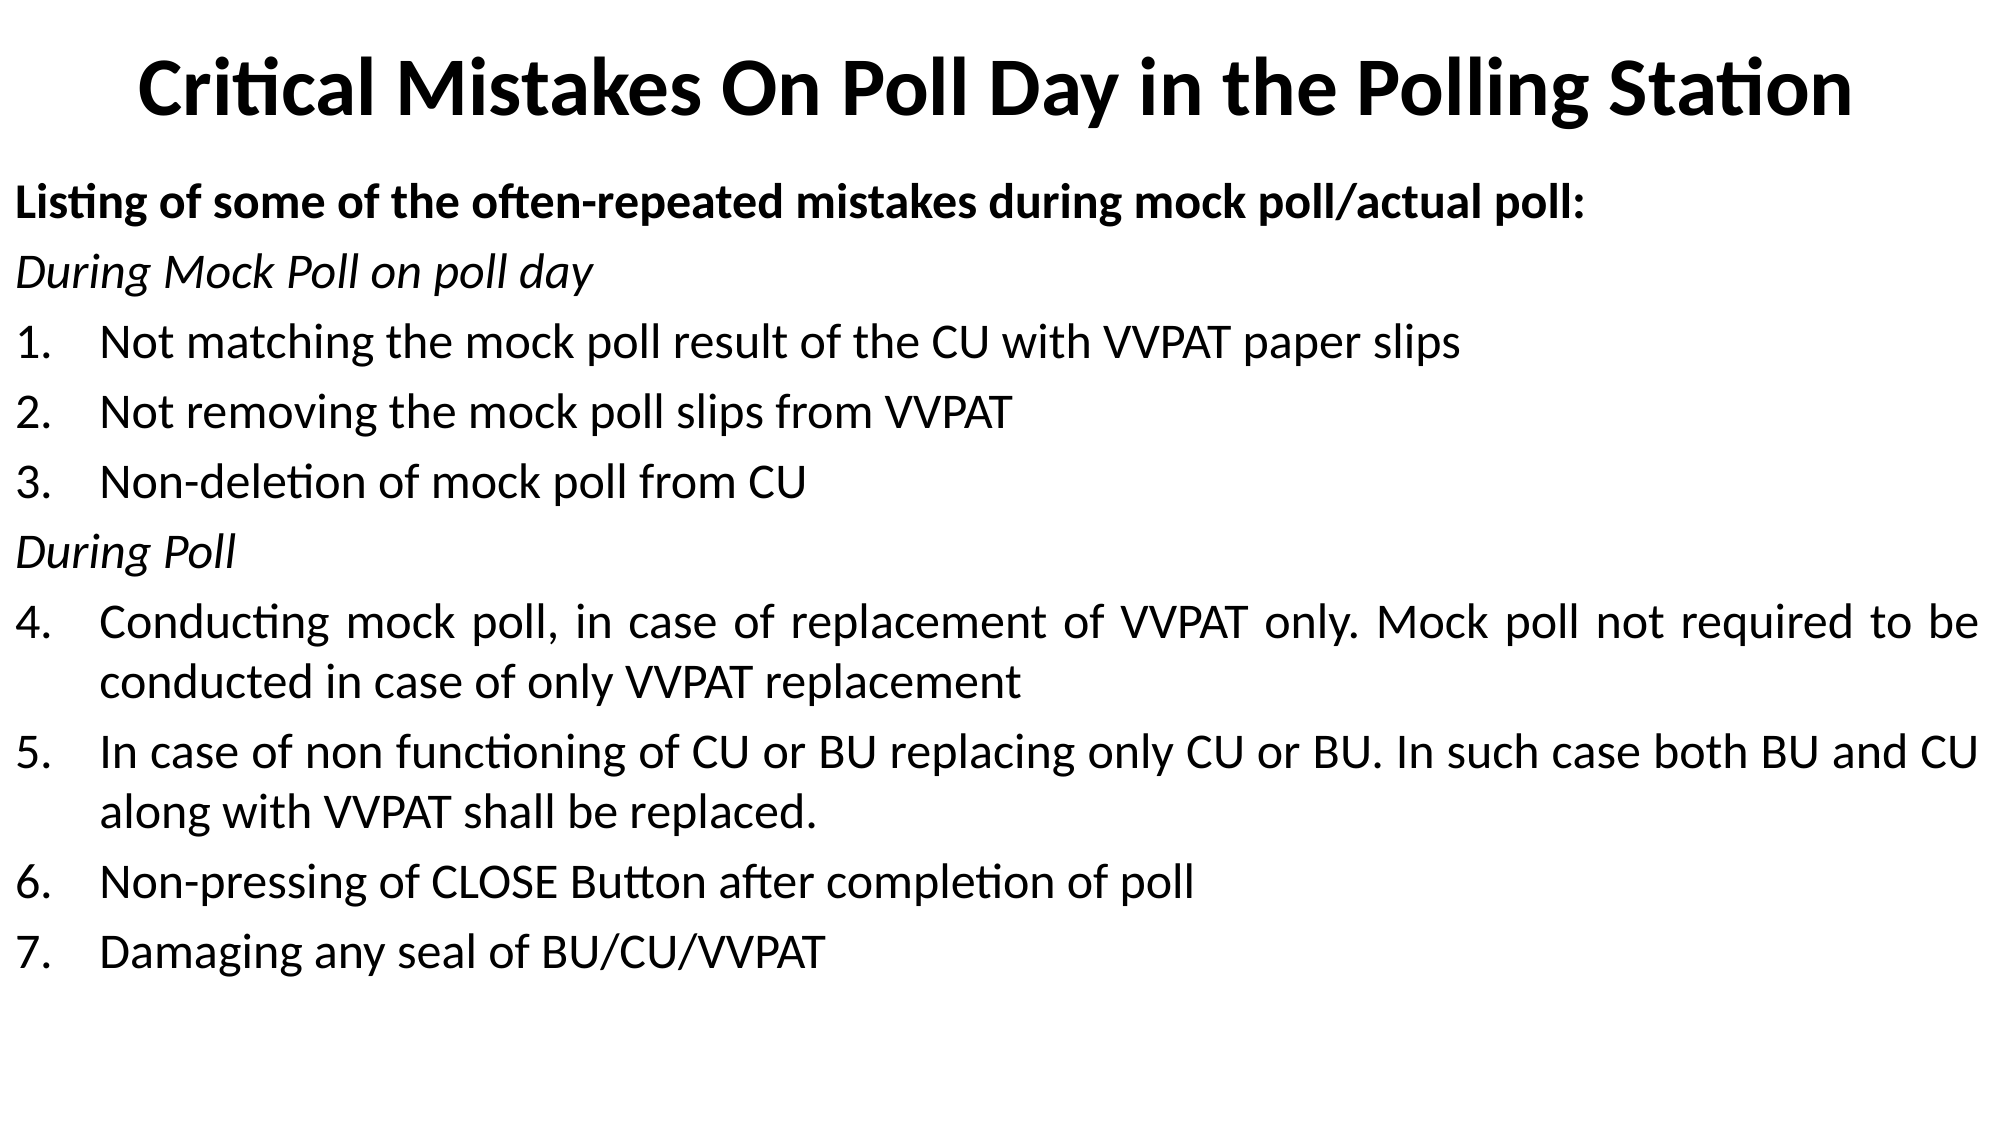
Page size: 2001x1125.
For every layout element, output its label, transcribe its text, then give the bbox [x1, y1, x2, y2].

title Critical Mistakes On Poll Day in the Polling Station [0, 3, 1996, 160]
subtitle Listing of some of the often-repeated mistakes during mock poll/actual poll: During Mock Poll on poll day Not matching the mock poll result of the CU with VVPAT paper slips Not removing the mock poll slips from VVPAT Non-deletion of mock poll from CU During Poll Conducting mock poll, in case of replacement of VVPAT only. Mock poll not required to be conducted in case of only VVPAT replacement In case of non functioning of CU or BU replacing only CU or BU. In such case both BU and CU along with VVPAT shall be replaced. Non-pressing of CLOSE Button after completion of poll Damaging any seal of BU/CU/VVPAT [0, 160, 1996, 1078]
